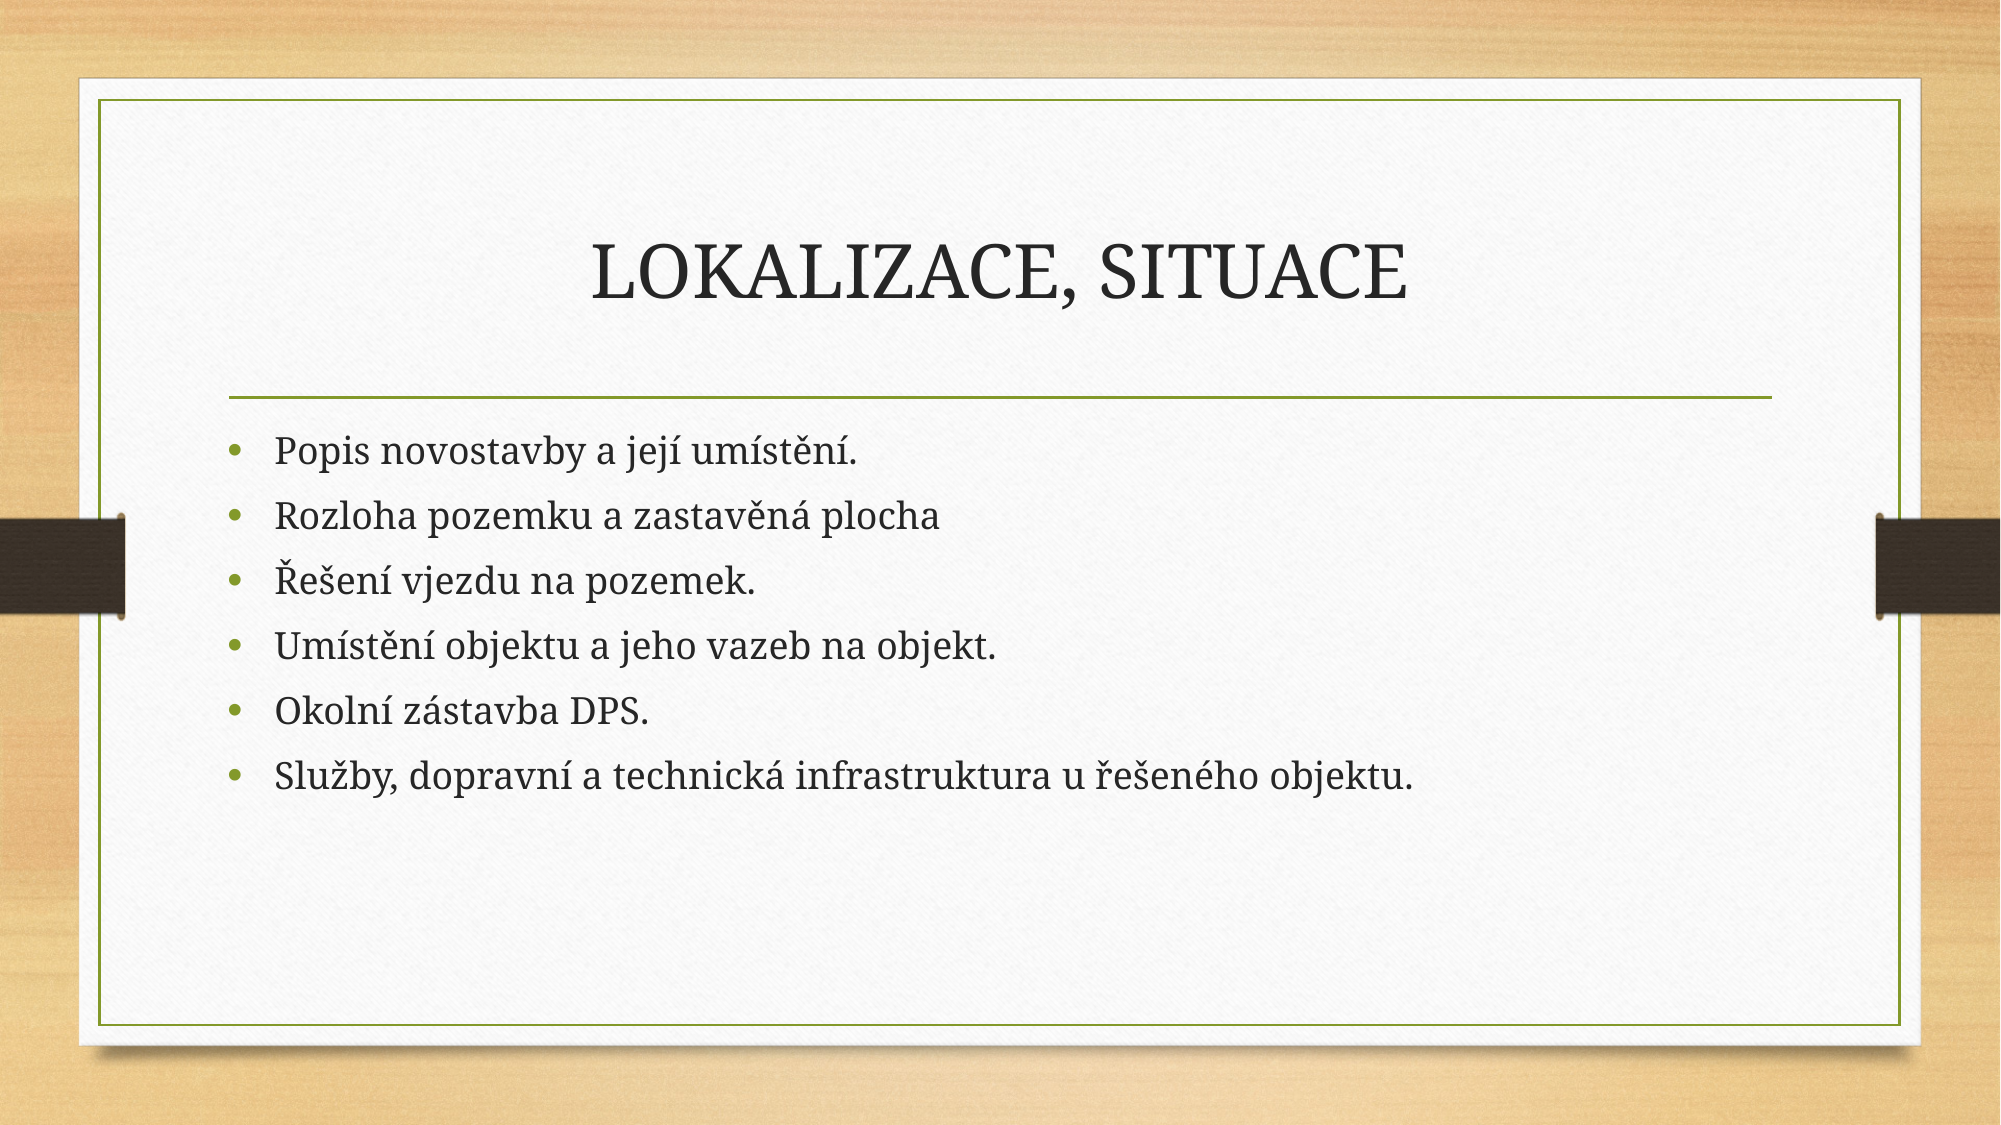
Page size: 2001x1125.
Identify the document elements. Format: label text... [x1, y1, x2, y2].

list Popis novostavby a její umístění. Rozloha pozemku a zastavěná plocha Řešení vjezdu na pozemek. Umístění objektu a jeho vazeb na objekt. Okolní zástavba DPS. Služby, dopravní a technická infrastruktura u řešeného objektu. [212, 419, 1788, 964]
picture [0, 0, 2001, 1125]
title LOKALIZACE, SITUACE [212, 161, 1788, 375]
